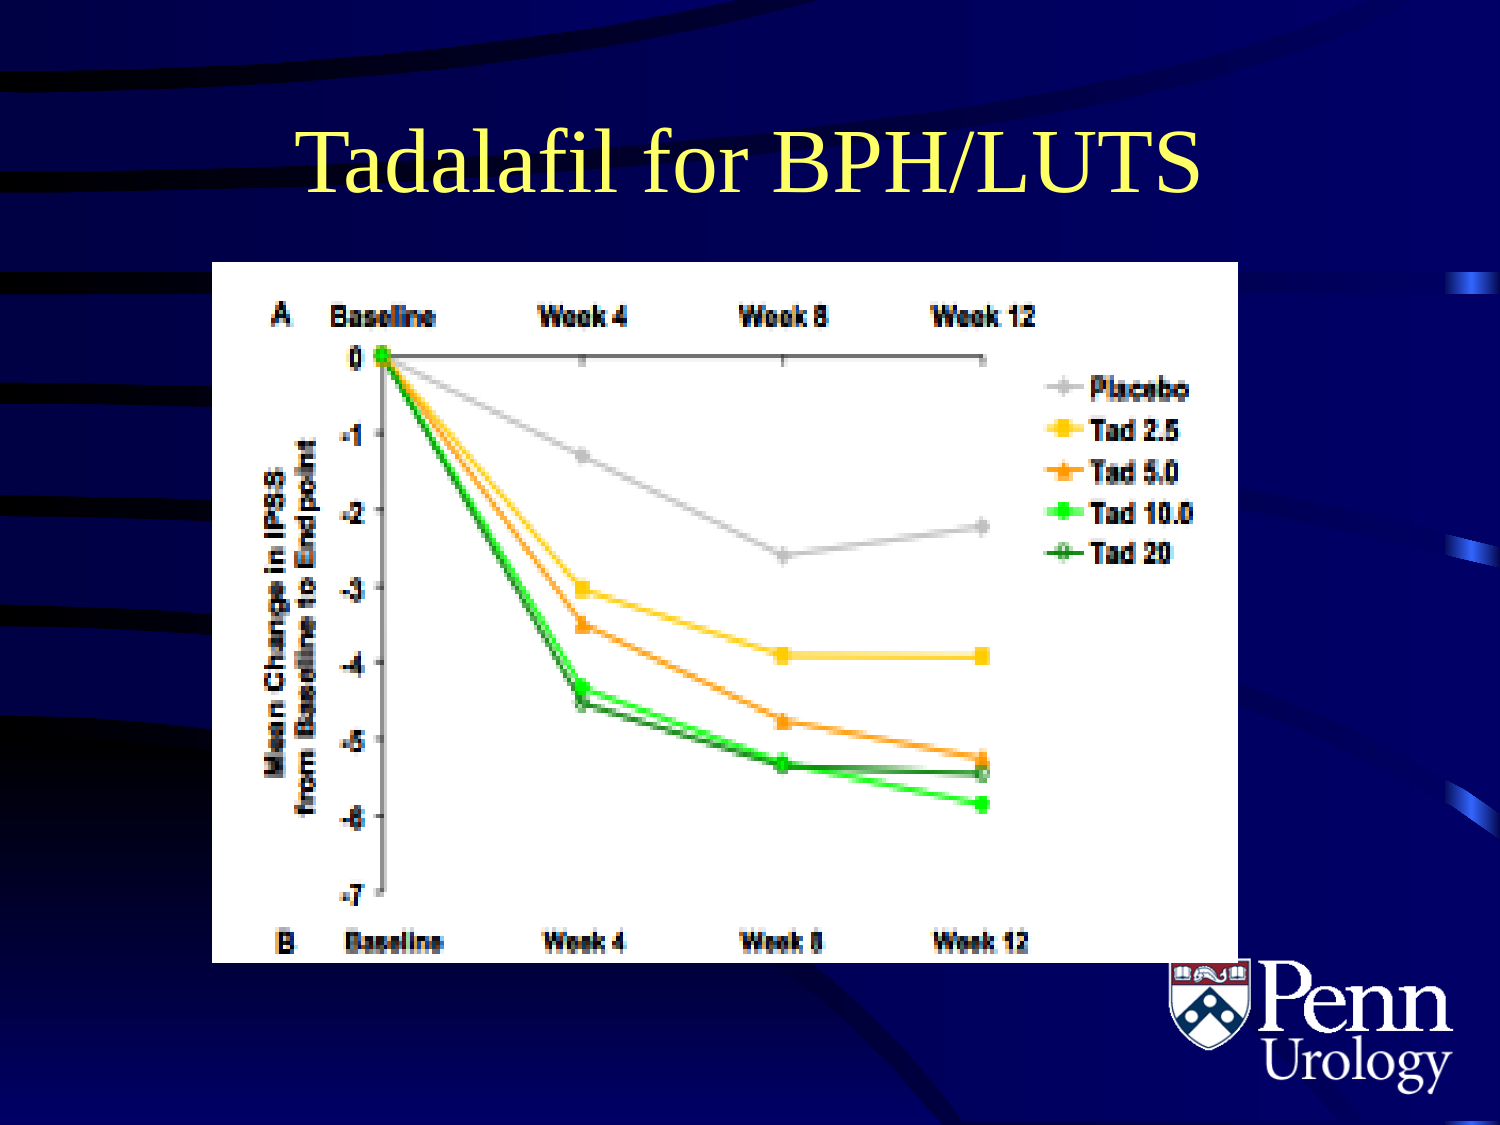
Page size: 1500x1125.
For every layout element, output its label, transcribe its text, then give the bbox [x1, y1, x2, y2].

picture [212, 262, 1500, 1125]
title Tadalafil for BPH/LUTS [112, 62, 1388, 251]
